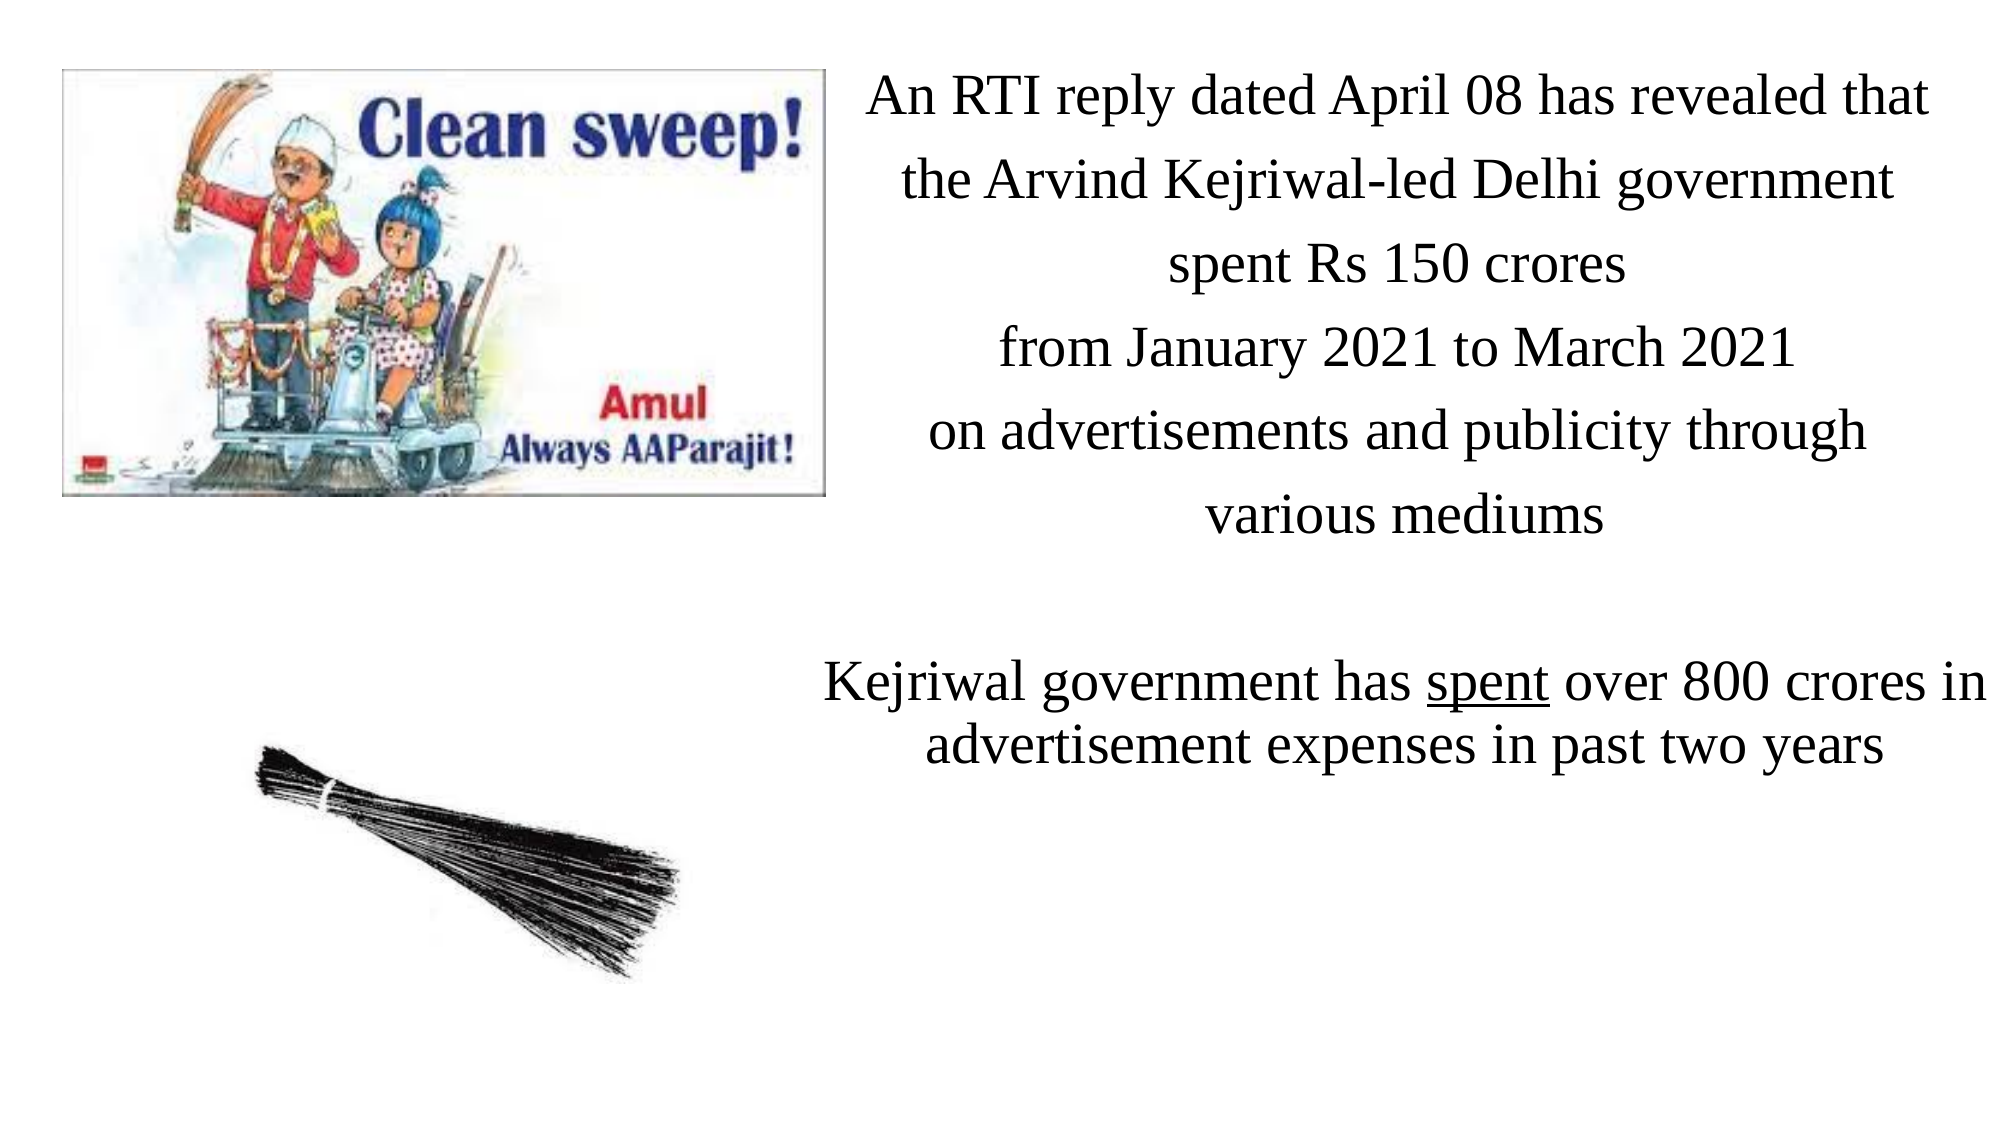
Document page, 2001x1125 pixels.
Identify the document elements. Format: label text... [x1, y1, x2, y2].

list An RTI reply dated April 08 has revealed that the Arvind Kejriwal-led Delhi government spent Rs 150 crores from January 2021 to March 2021 on advertisements and publicity through various mediums Kejriwal government has spent over 800 crores in advertisement expenses in past two years [698, 57, 2000, 1125]
picture [229, 720, 699, 984]
picture [62, 69, 826, 497]
